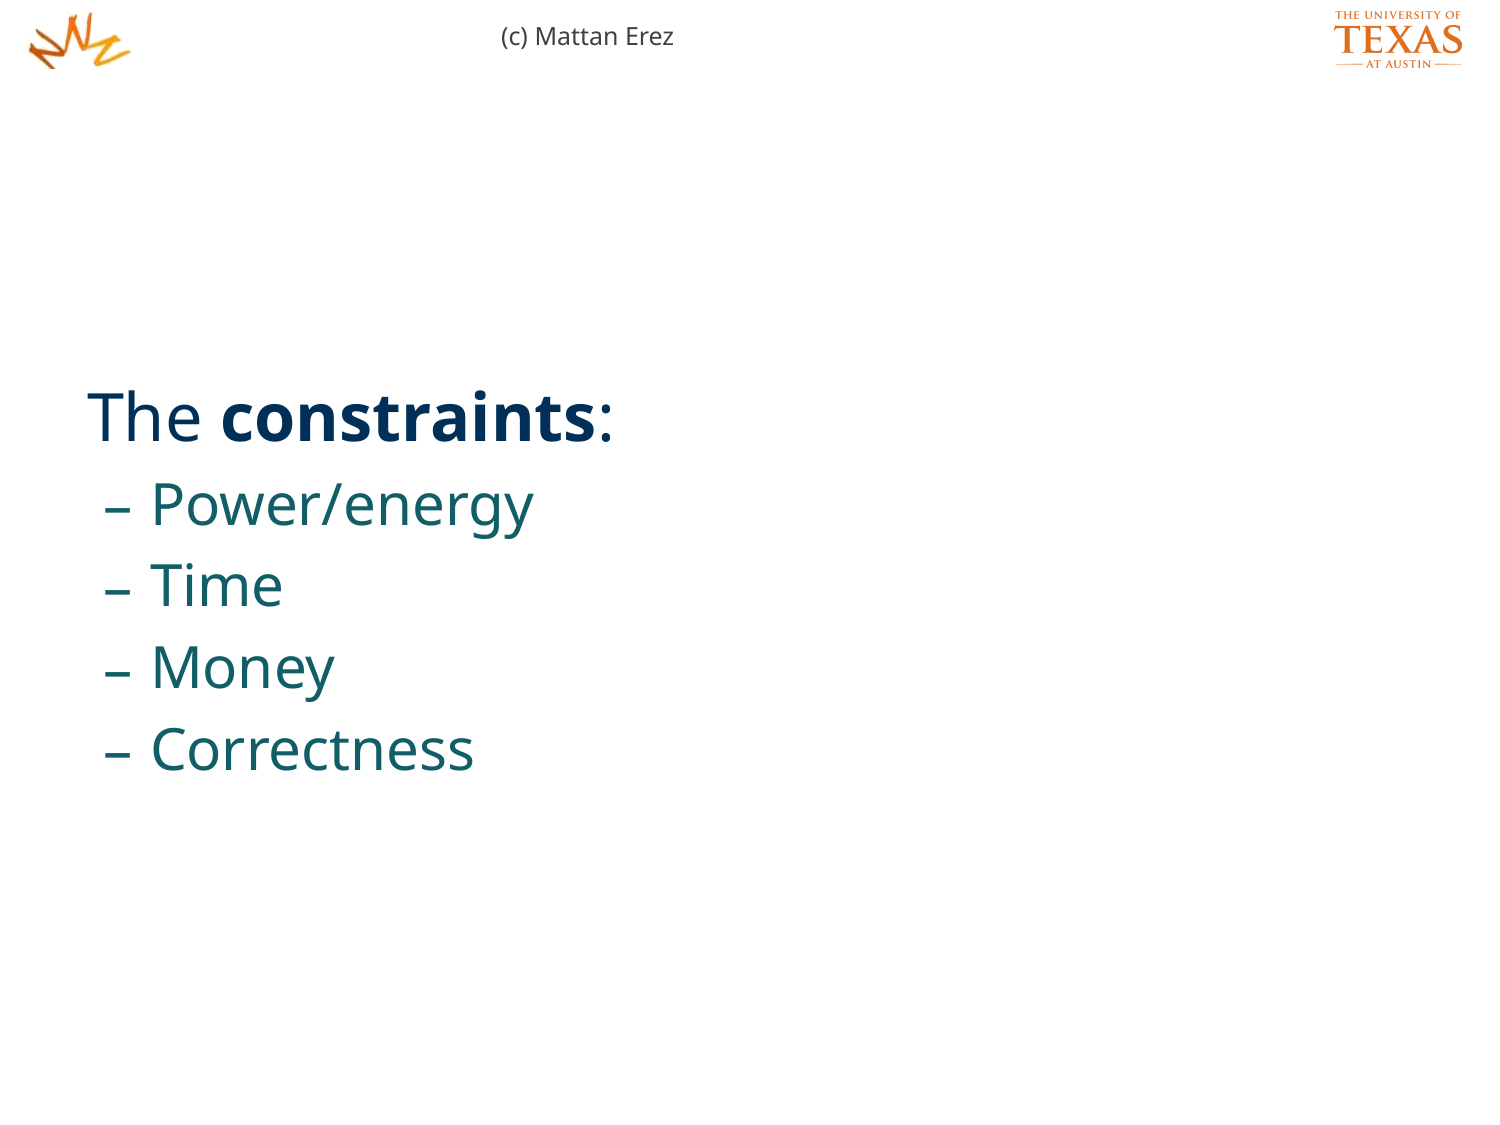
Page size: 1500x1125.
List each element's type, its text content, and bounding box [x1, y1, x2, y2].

picture [1334, 10, 1463, 69]
picture [28, 12, 131, 69]
footer (c) Mattan Erez [138, 0, 1038, 75]
list The constraints: Power/energy Time Money Correctness [75, 112, 1475, 1050]
